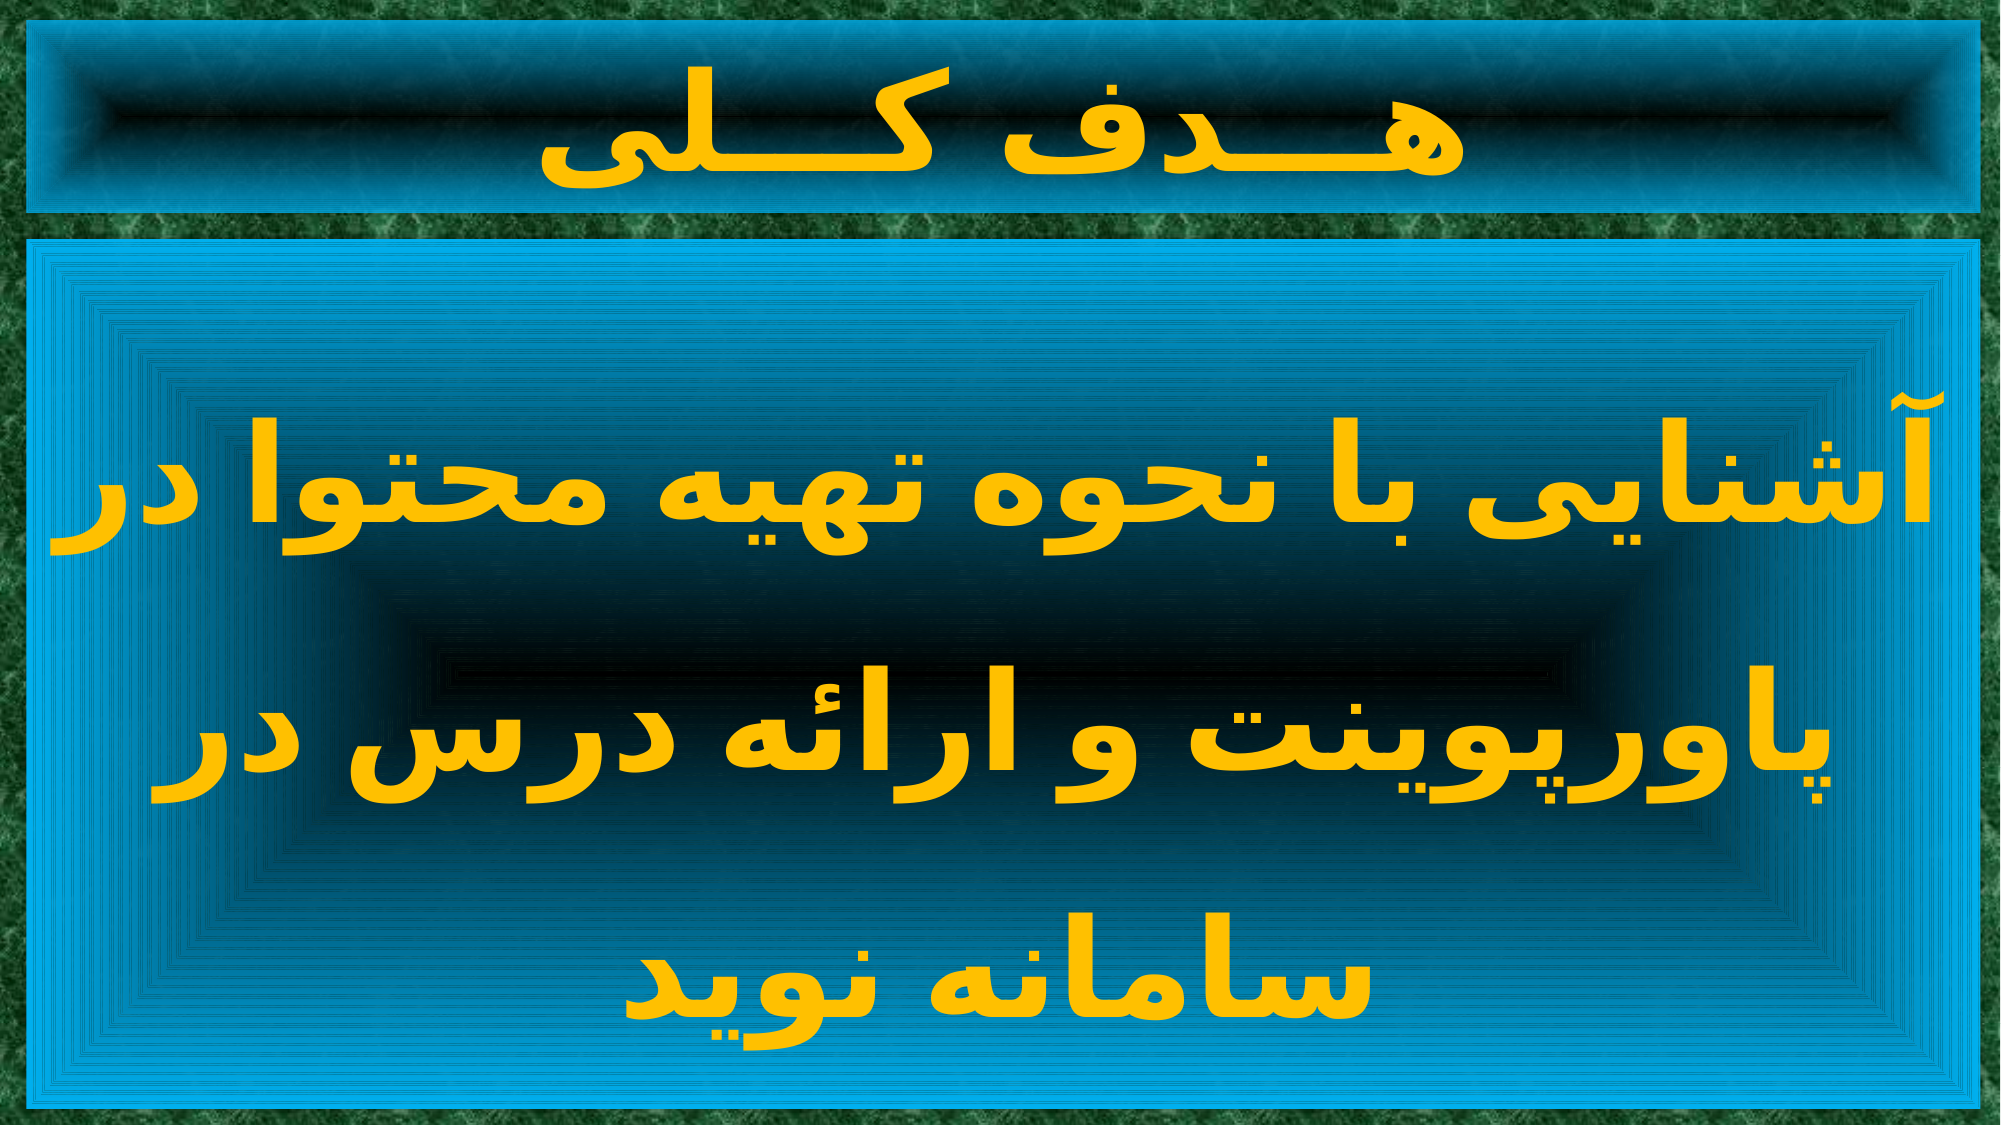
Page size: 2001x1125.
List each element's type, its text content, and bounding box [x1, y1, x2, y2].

title هـــدف کـــلی [26, 20, 1981, 213]
list آشنایی با نحوه تهیه محتوا در پاورپوینت و ارائه درس در سامانه نوید [26, 239, 1981, 1109]
picture [0, 0, 2001, 1125]
